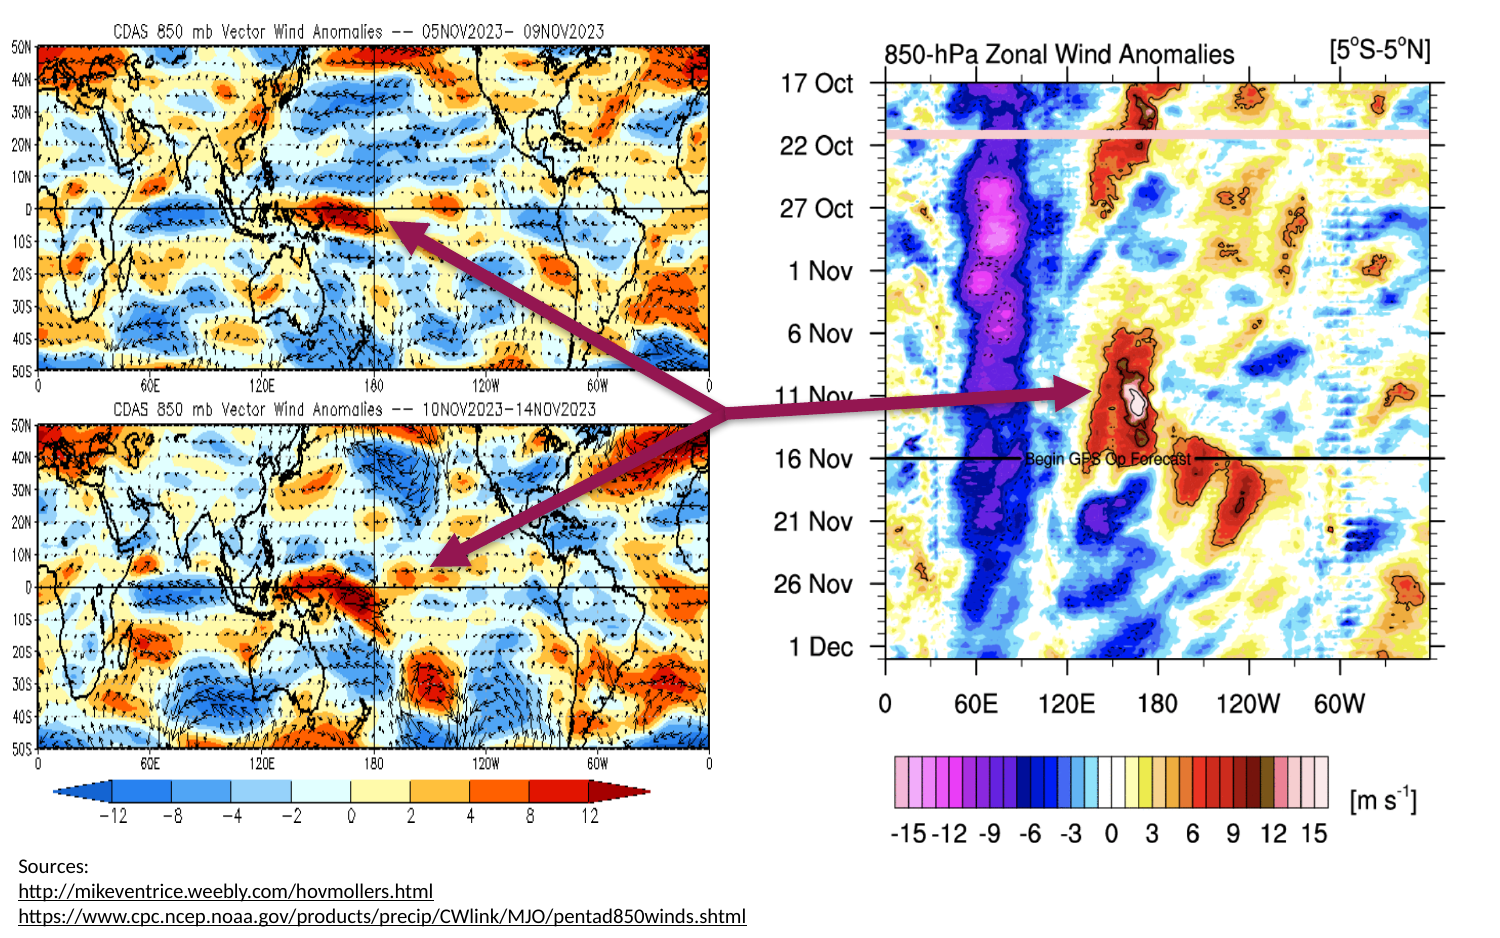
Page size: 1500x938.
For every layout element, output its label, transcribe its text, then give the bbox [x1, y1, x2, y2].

text_box Sources: http://mikeventrice.weebly.com/hovmollers.html https://www.cpc.ncep.noaa.gov/products/precip/CWlink/MJO/pentad850winds.shtml [3, 845, 1092, 935]
picture [11, 24, 712, 823]
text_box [387, 220, 726, 415]
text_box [429, 413, 726, 567]
picture [724, 14, 1493, 866]
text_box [724, 390, 1093, 414]
